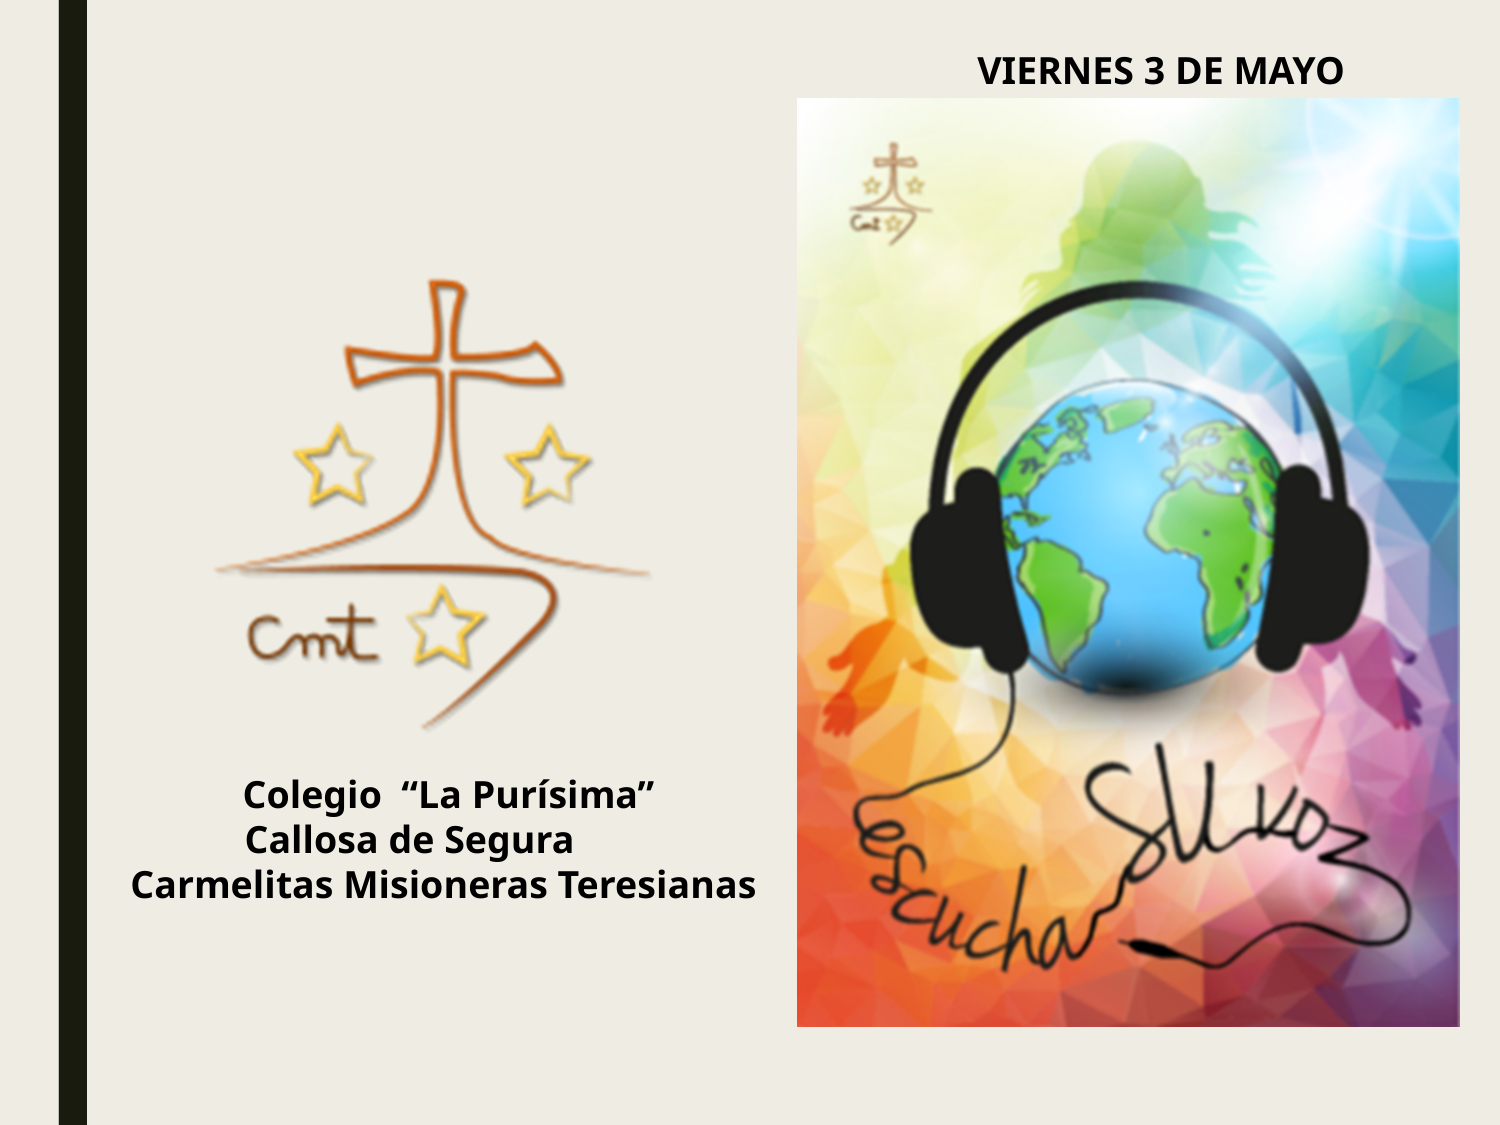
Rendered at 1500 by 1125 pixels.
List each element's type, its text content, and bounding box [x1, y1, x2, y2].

picture [206, 271, 657, 738]
text_box VIERNES 3 DE MAYO [962, 40, 1365, 98]
text_box Colegio “La Purísima” Callosa de Segura Carmelitas Misioneras Teresianas [100, 763, 797, 913]
picture [797, 98, 1460, 1027]
